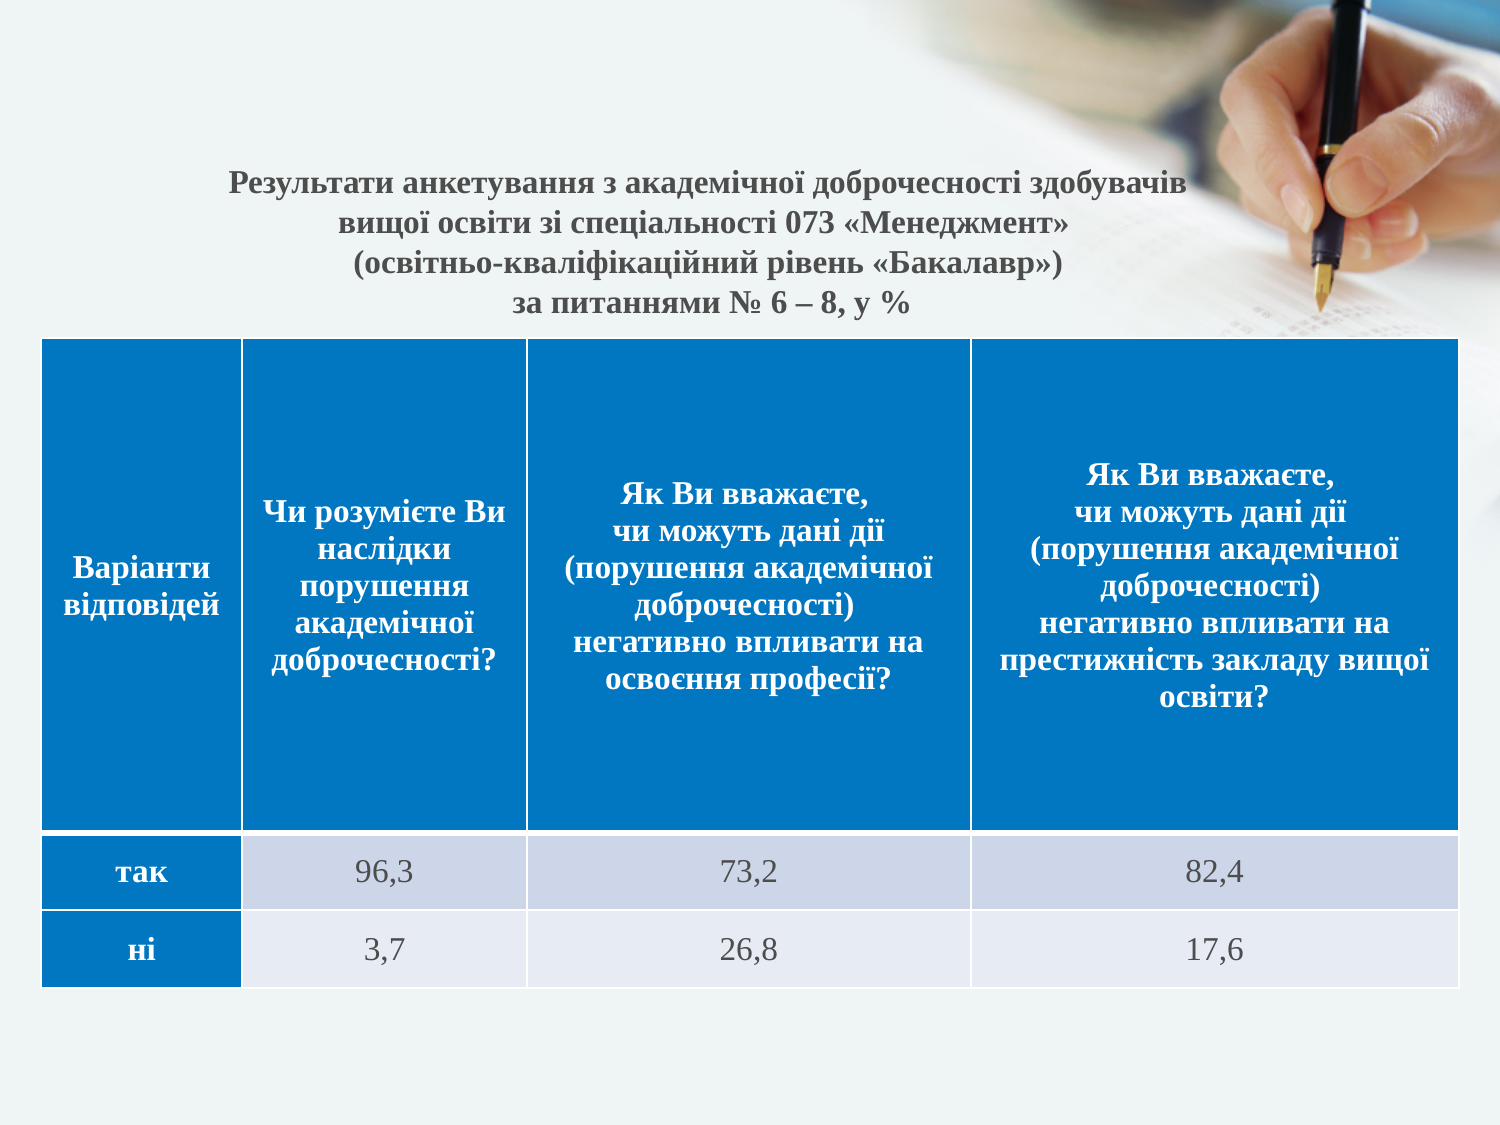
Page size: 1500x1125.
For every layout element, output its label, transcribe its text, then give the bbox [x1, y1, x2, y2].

table_header Варіанти відповідей [42, 339, 241, 830]
table_cell 73,2 [528, 836, 970, 909]
table_cell 82,4 [972, 836, 1458, 909]
table_header Як Ви вважаєте, чи можуть дані дії (порушення академічної доброчесності) негативно впливати на престижність закладу вищої освіти? [972, 339, 1458, 830]
table_cell 17,6 [972, 911, 1458, 987]
table_cell 96,3 [243, 836, 526, 909]
table_header Як Ви вважаєте, чи можуть дані дії (порушення академічної доброчесності) негативно впливати на освоєння професії? [528, 339, 970, 830]
table_cell 3,7 [243, 911, 526, 987]
table_cell ні [42, 911, 241, 987]
table_header Чи розумієте Ви наслідки порушення академічної доброчесності? [243, 339, 526, 830]
table_cell 26,8 [528, 911, 970, 987]
title Результати анкетування з академічної доброчесності здобувачів вищої освіти зі спеціальності 073 «Менеджмент» (освітньо-кваліфікаційний рівень «Бакалавр») за питаннями № 6 – 8, у % [171, 137, 1247, 328]
table_cell так [42, 836, 241, 909]
picture [0, 0, 1500, 1125]
